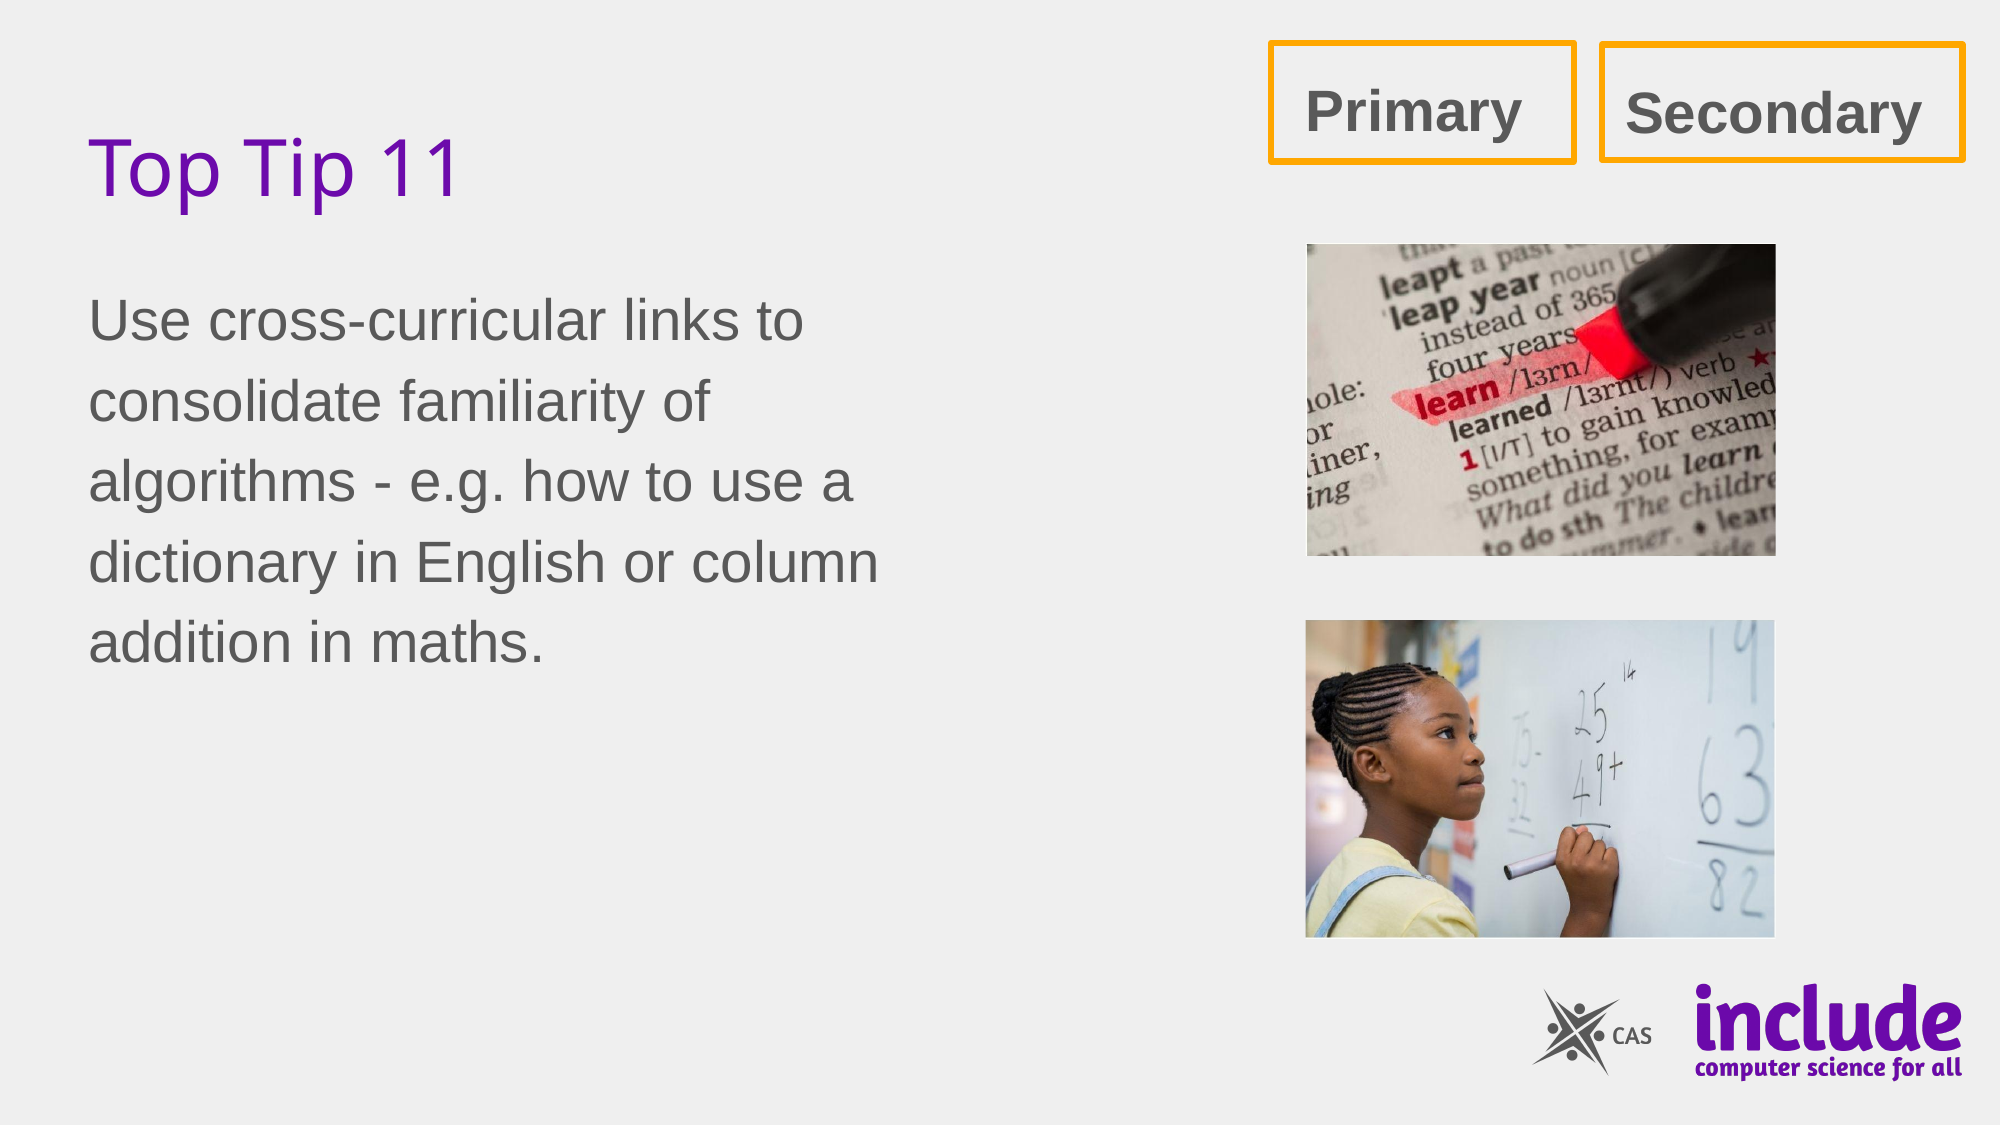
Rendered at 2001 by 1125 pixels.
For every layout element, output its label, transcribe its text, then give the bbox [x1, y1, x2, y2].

picture [1305, 620, 1776, 940]
text_box Primary [1271, 42, 1574, 162]
text_box Secondary [1601, 44, 1963, 160]
picture [1693, 981, 1965, 1086]
picture [1305, 243, 1776, 557]
picture [1530, 986, 1657, 1081]
list Use cross-curricular links to consolidate familiarity of algorithms - e.g. how to use a dictionary in English or column addition in maths. [68, 252, 1001, 963]
title Top Tip 11 [68, 97, 1932, 223]
